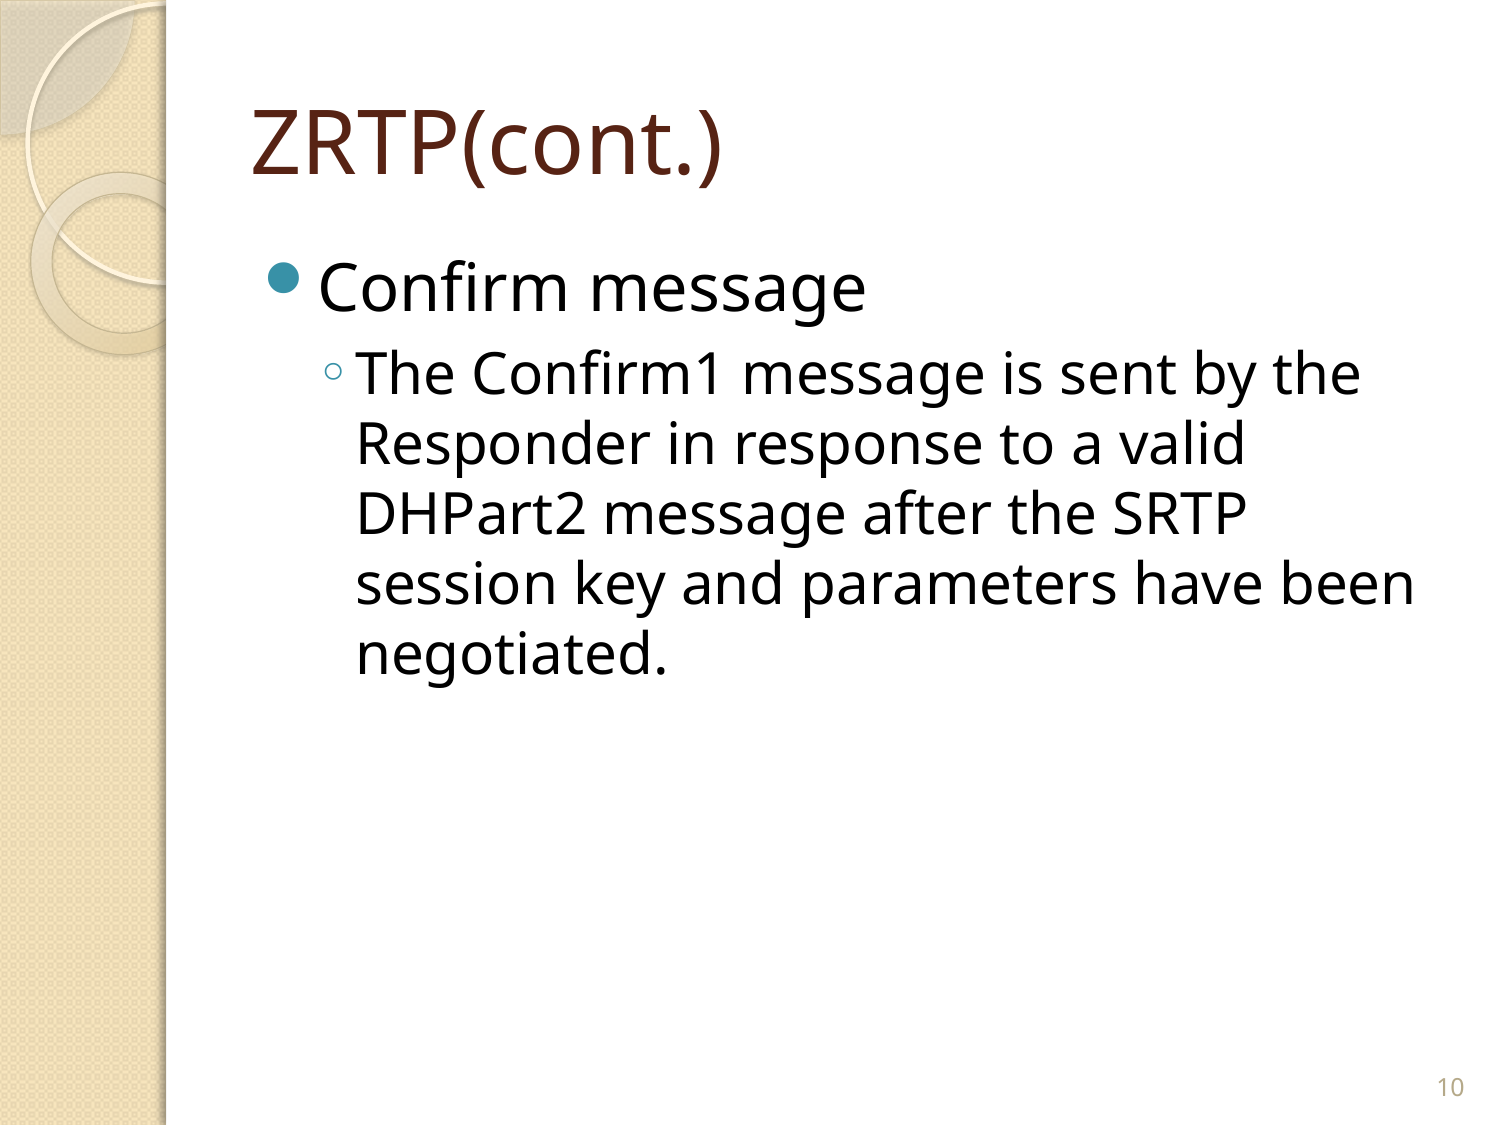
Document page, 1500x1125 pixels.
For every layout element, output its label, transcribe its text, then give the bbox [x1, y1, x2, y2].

list Confirm message The Confirm1 message is sent by the Responder in response to a valid DHPart2 message after the SRTP session key and parameters have been negotiated. [235, 237, 1466, 1025]
slide_number 10 [1413, 1034, 1488, 1113]
title ZRTP(cont.) [235, 45, 1466, 233]
